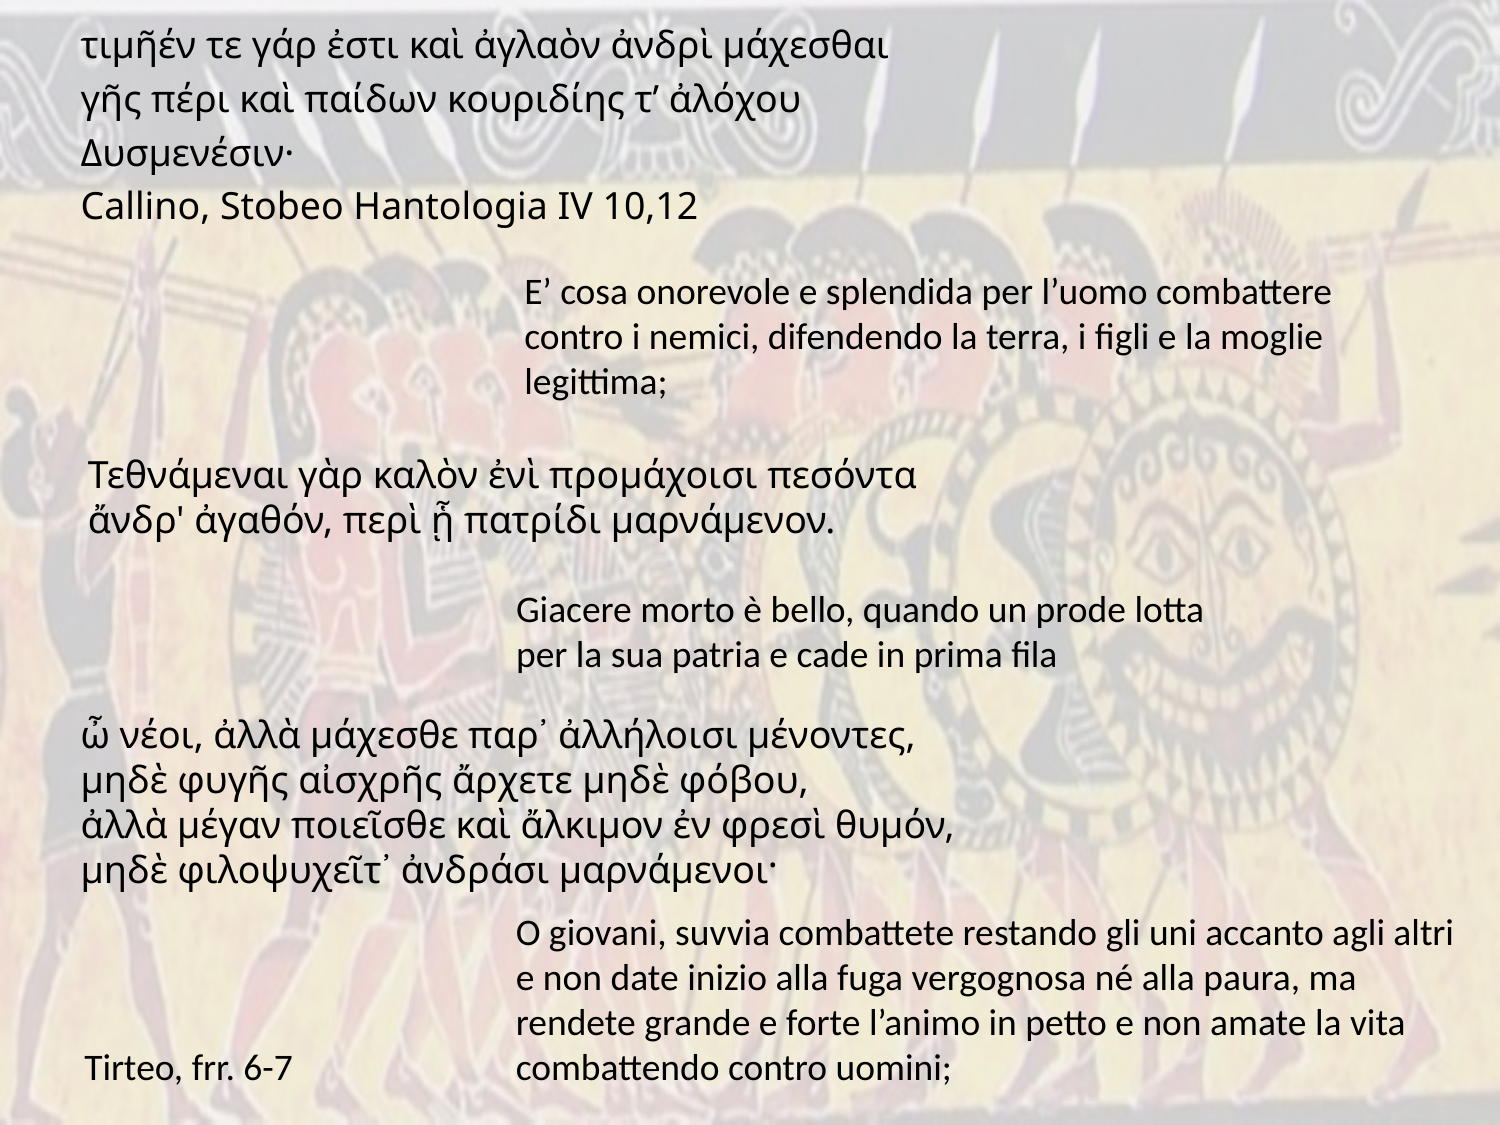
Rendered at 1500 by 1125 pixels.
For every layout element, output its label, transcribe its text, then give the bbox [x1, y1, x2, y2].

text_box Τεθνάμεναι γὰρ καλὸν ἐνὶ προμάχοισι πεσόντα ἄνδρ' ἀγαθόν, περὶ ᾗ πατρίδι μαρνάμενον. [73, 443, 933, 549]
text_box τιμῆέν τε γάρ ἐστι καὶ ἀγλαὸν ἀνδρὶ μάχεσθαι γῆς πέρι καὶ παίδων κουριδίης τ’ ἀλόχου Δυσμενέσιν· Callino, Stobeo Hantologia IV 10,12 [65, 29, 950, 233]
text_box Giacere morto è bello, quando un prode lotta per la sua patria e cade in prima fila [501, 578, 1337, 683]
text_box ὦ νέοι, ἀλλὰ μάχεσθε παρ᾽ ἀλλήλοισι μένοντες, μηδὲ φυγῆς αἰσχρῆς ἄρχετε μηδὲ φόβου, ἀλλὰ μέγαν ποιεῖσθε καὶ ἄλκιμον ἐν φρεσὶ θυμόν, μηδὲ φιλοψυχεῖτ᾽ ἀνδράσι μαρνάμενοι· [65, 704, 1009, 899]
text_box Tirteo, frr. 6-7 [69, 1035, 309, 1096]
text_box O giovani, suvvia combattete restando gli uni accanto agli altri e non date inizio alla fuga vergognosa né alla paura, ma rendete grande e forte l’animo in petto e non amate la vita combattendo contro uomini; [501, 901, 1476, 1096]
text_box E’ cosa onorevole e splendida per l’uomo combattere contro i nemici, difendendo la terra, i figli e la moglie legittima; [509, 259, 1348, 410]
